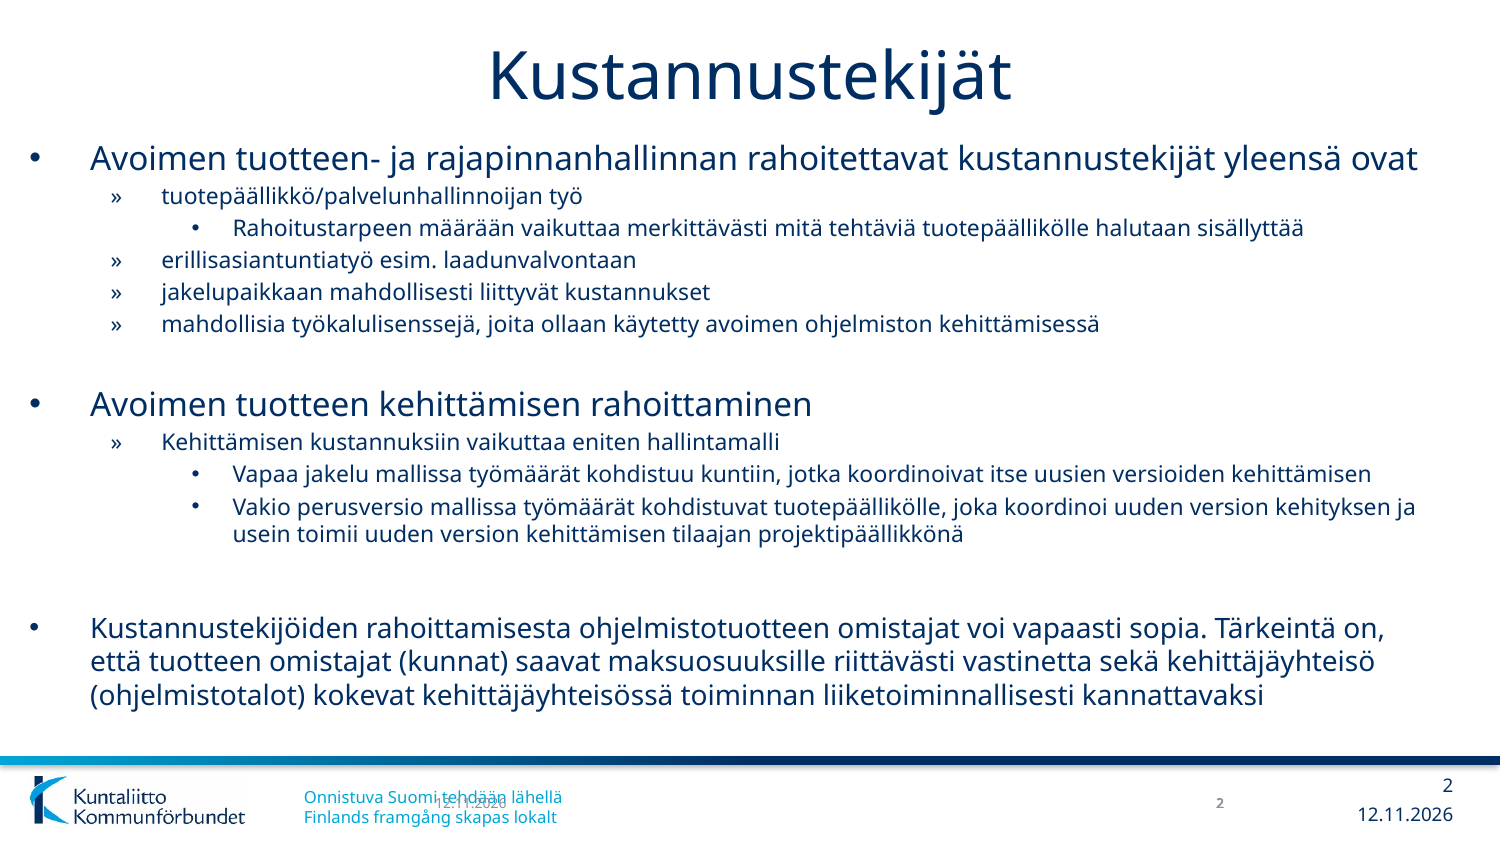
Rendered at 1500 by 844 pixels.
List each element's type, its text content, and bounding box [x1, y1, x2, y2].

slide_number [1305, 798, 1454, 832]
text_box 20.2.2019 [264, 782, 518, 827]
picture [29, 773, 246, 825]
list Avoimen tuotteen- ja rajapinnanhallinnan rahoitettavat kustannustekijät yleensä ovat tuotepäällikkö/palvelunhallinnoijan työ Rahoitustarpeen määrään vaikuttaa merkittävästi mitä tehtäviä tuotepäällikölle halutaan sisällyttää erillisasiantuntiatyö esim. laadunvalvontaan jakelupaikkaan mahdollisesti liittyvät kustannukset mahdollisia työkalulisenssejä, joita ollaan käytetty avoimen ohjelmiston kehittämisessä Avoimen tuotteen kehittämisen rahoittaminen Kehittämisen kustannuksiin vaikuttaa eniten hallintamalli Vapaa jakelu mallissa työmäärät kohdistuu kuntiin, jotka koordinoivat itse uusien versioiden kehittämisen Vakio perusversio mallissa työmäärät kohdistuvat tuotepäällikölle, joka koordinoi uuden version kehityksen ja usein toimii uuden version kehittämisen tilaajan projektipäällikkönä Kustannustekijöiden rahoittamisesta ohjelmistotuotteen omistajat voi vapaasti sopia. Tärkeintä on, että tuotteen omistajat (kunnat) saavat maksuosuuksille riittävästi vastinetta sekä kehittäjäyhteisö (ohjelmistotalot) kokevat kehittäjäyhteisössä toiminnan liiketoiminnallisesti kannattavaksi [29, 129, 1436, 745]
title Kustannustekijät [264, 4, 1236, 121]
slide_number 2 [1389, 770, 1454, 803]
text_box 2 [982, 782, 1236, 827]
